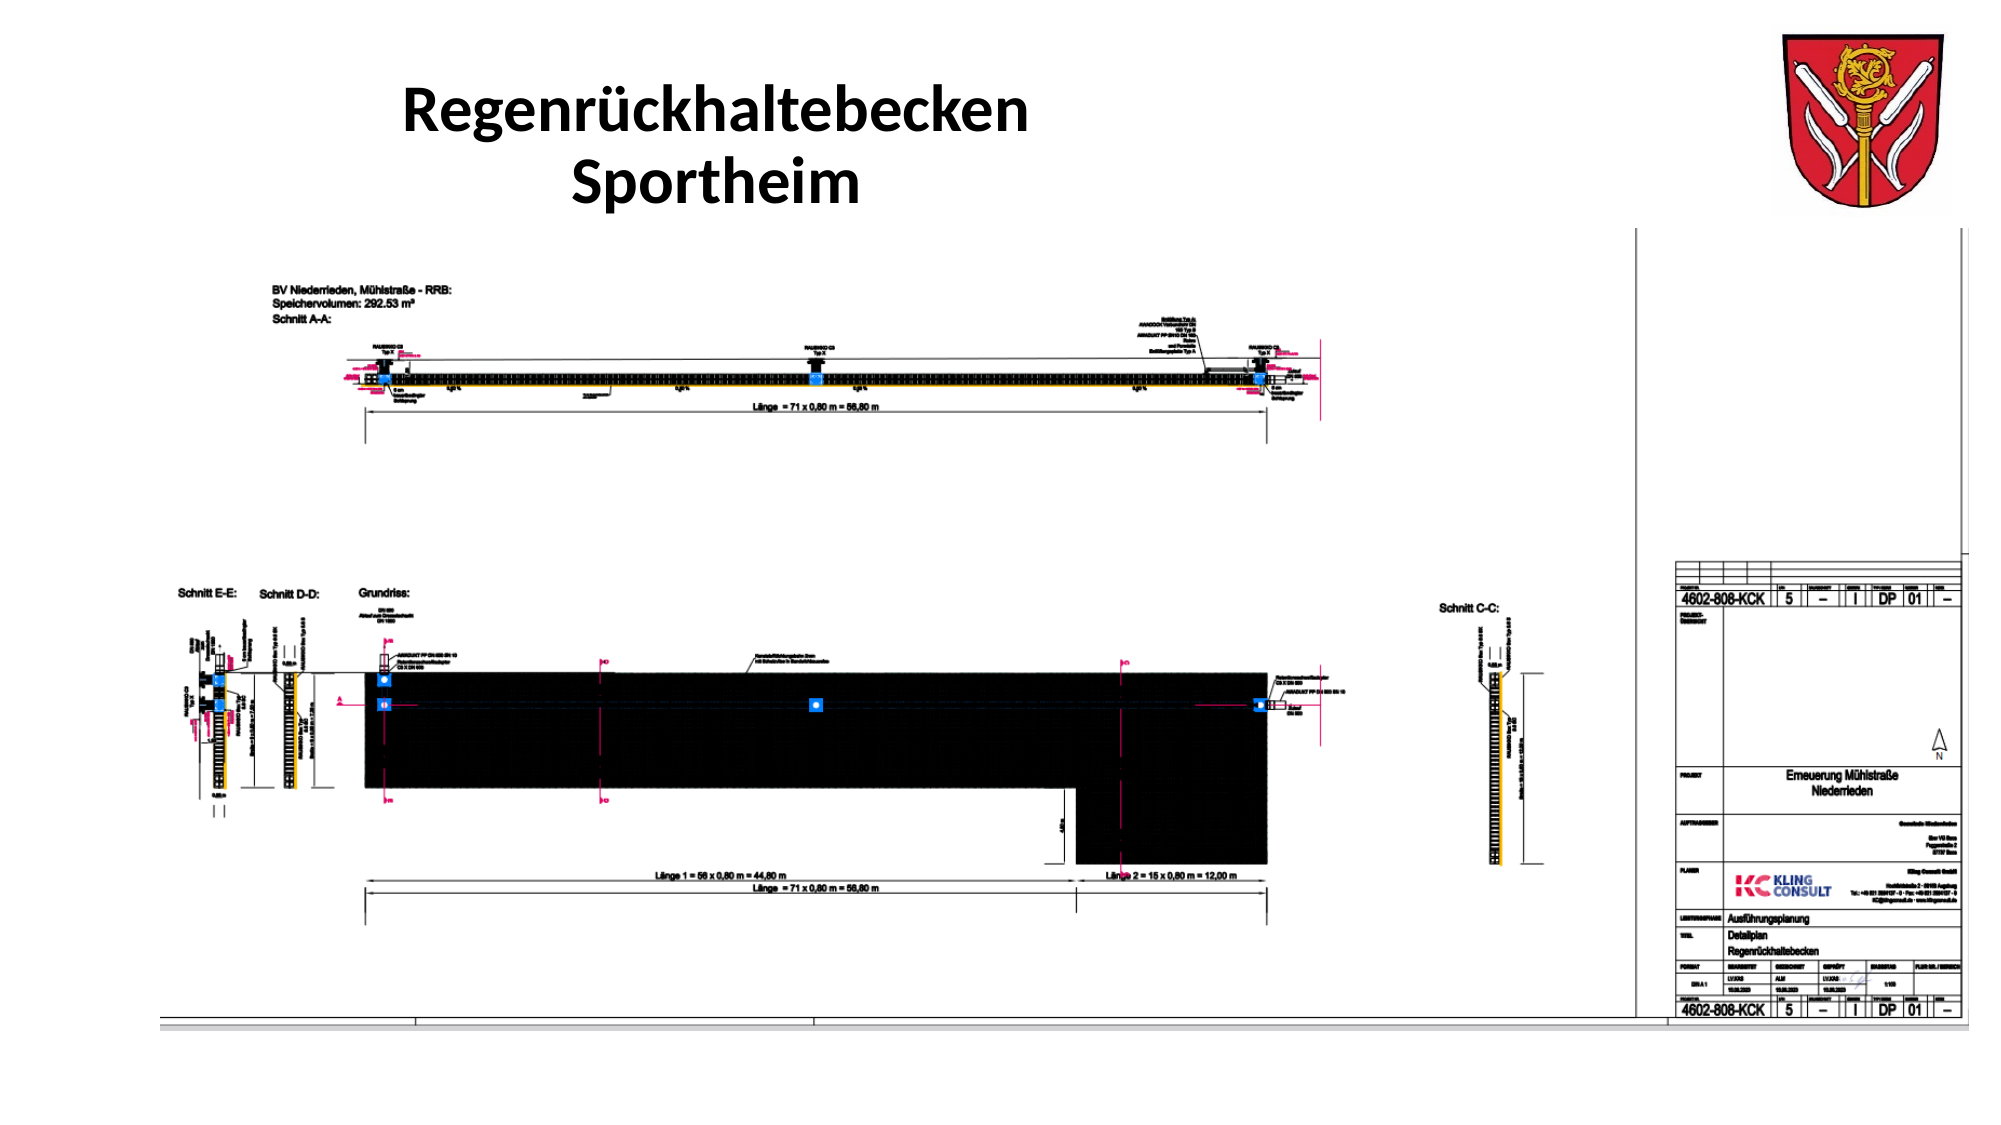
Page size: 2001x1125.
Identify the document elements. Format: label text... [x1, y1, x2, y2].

text_box Regenrückhaltebecken Sportheim [183, 66, 1250, 228]
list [160, 228, 1969, 1031]
picture [1769, 23, 1952, 217]
